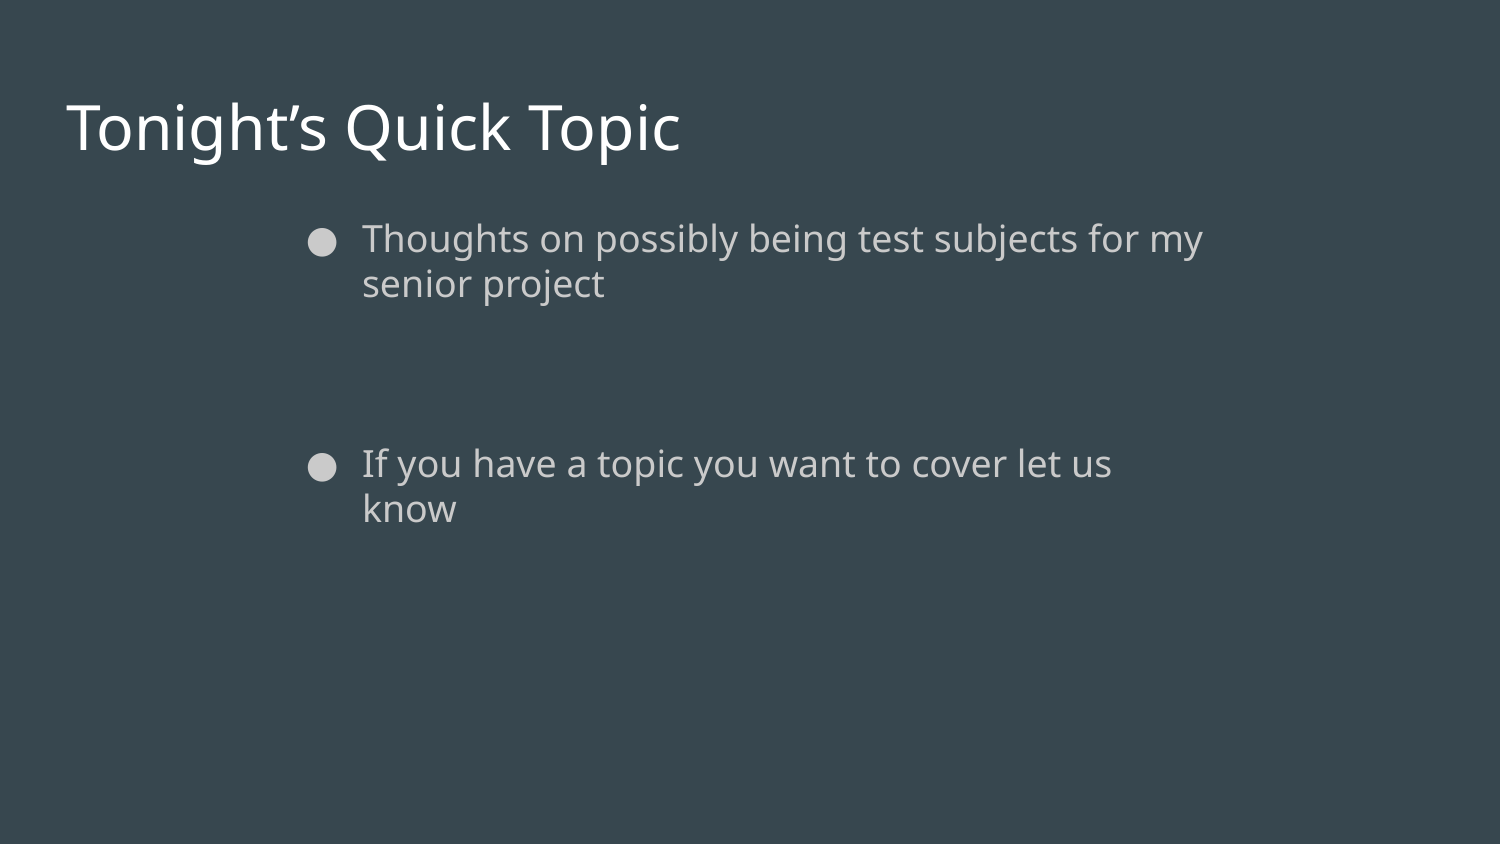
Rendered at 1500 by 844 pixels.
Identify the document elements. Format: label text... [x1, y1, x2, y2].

text_box Thoughts on possibly being test subjects for my senior project If you have a topic you want to cover let us know [272, 200, 1228, 644]
title Tonight’s Quick Topic [51, 72, 1449, 167]
